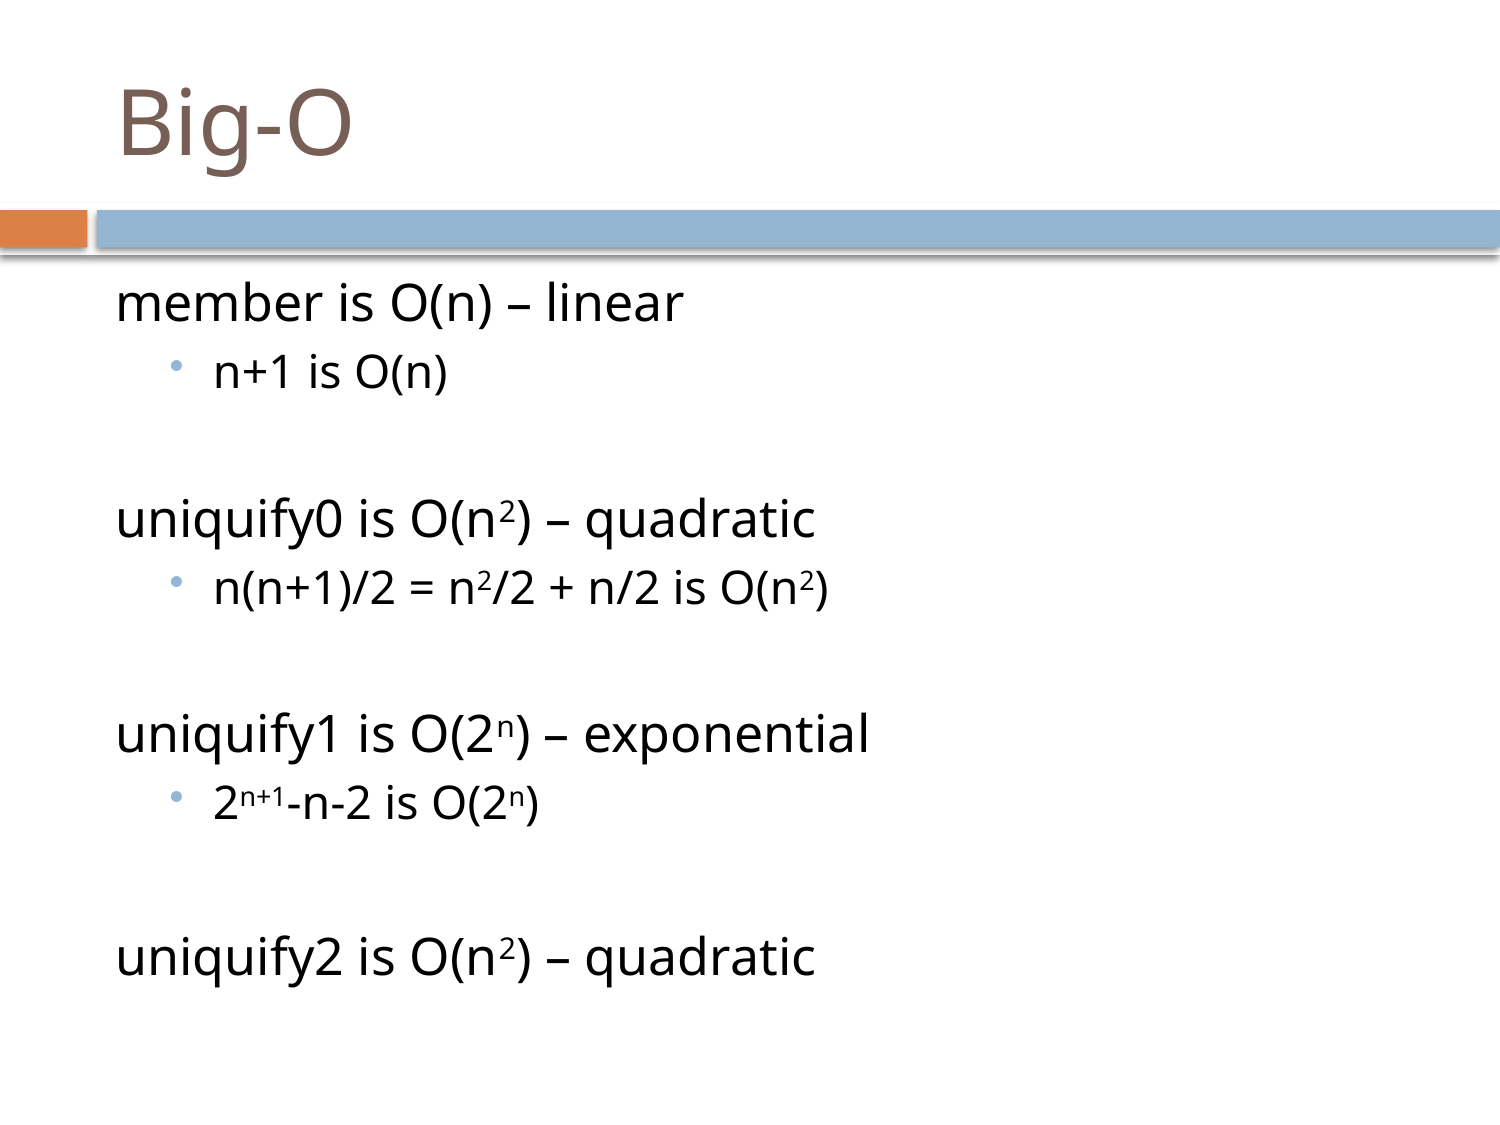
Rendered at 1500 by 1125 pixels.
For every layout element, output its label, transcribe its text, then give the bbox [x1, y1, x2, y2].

title Big-O [100, 37, 1438, 200]
list member is O(n) – linear n+1 is O(n) uniquify0 is O(n2) – quadratic n(n+1)/2 = n2/2 + n/2 is O(n2) uniquify1 is O(2n) – exponential 2n+1-n-2 is O(2n) uniquify2 is O(n2) – quadratic [100, 262, 1438, 1000]
